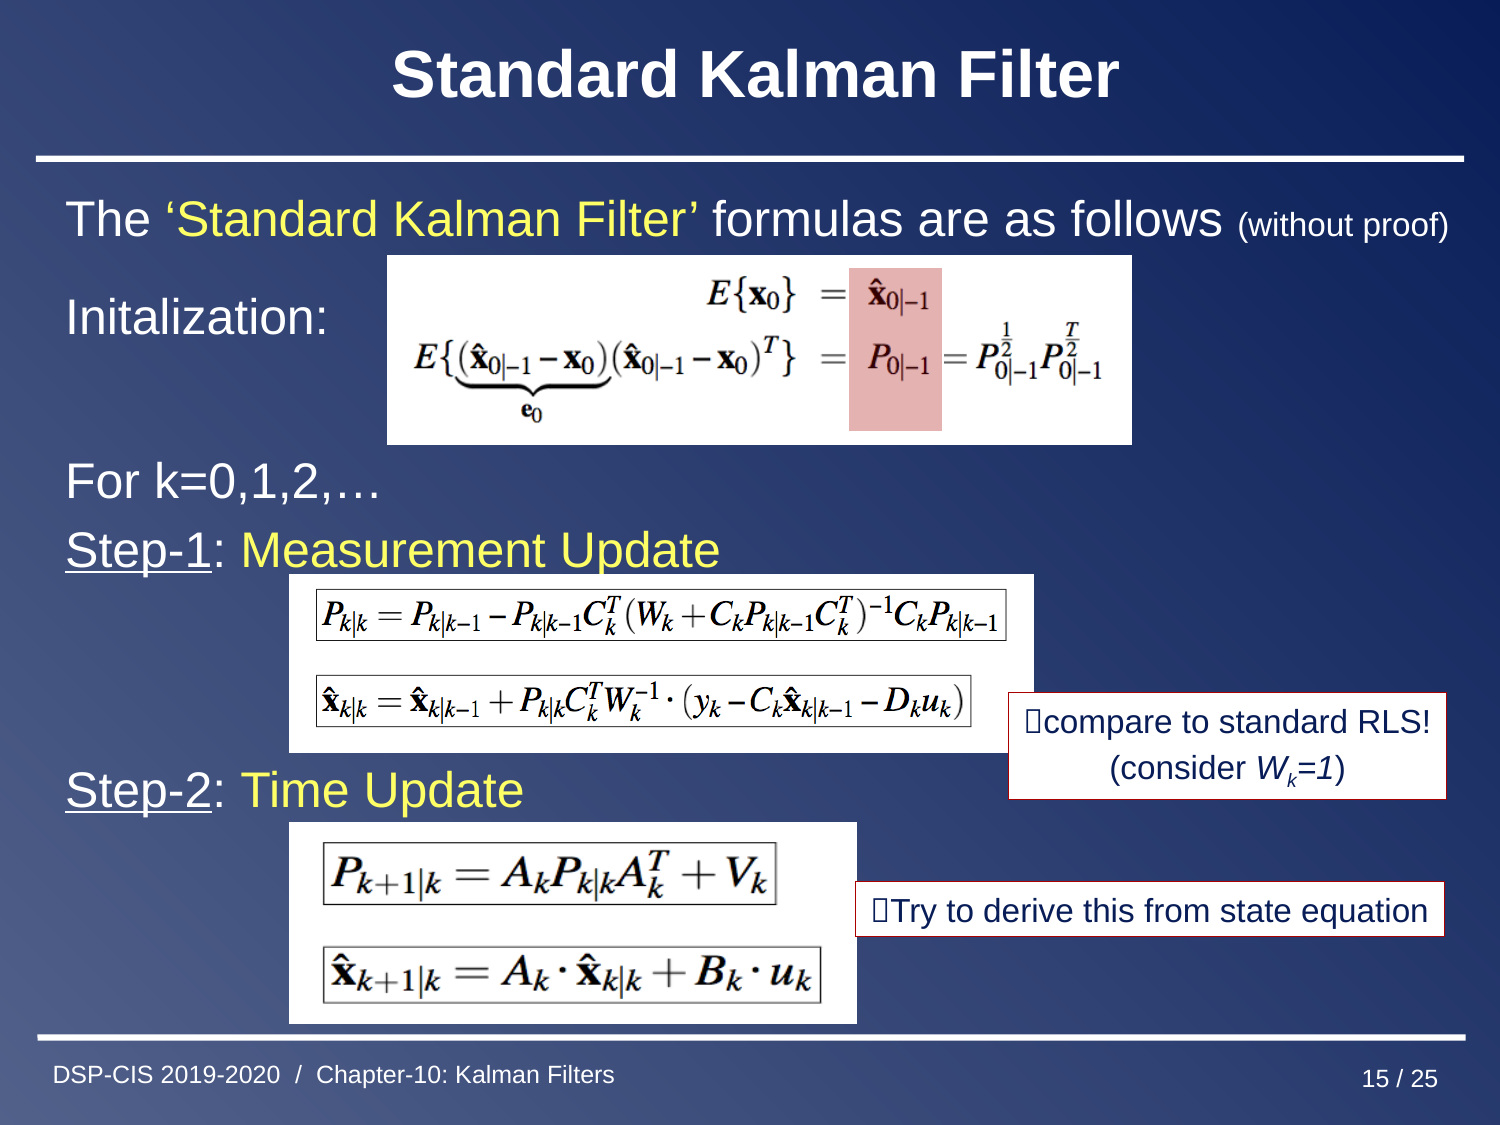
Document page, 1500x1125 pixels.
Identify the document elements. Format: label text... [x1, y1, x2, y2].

text_box compare to standard RLS! (consider Wk=1) [1008, 692, 1447, 800]
picture [289, 822, 857, 1024]
list The ‘Standard Kalman Filter’ formulas are as follows (without proof) Initalization: For k=0,1,2,… Step-1: Measurement Update Step-2: Time Update [50, 179, 1471, 1047]
picture [289, 574, 1034, 753]
text_box Try to derive this from state equation [860, 881, 1445, 937]
title Standard Kalman Filter [50, 15, 1463, 144]
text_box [387, 255, 1133, 445]
